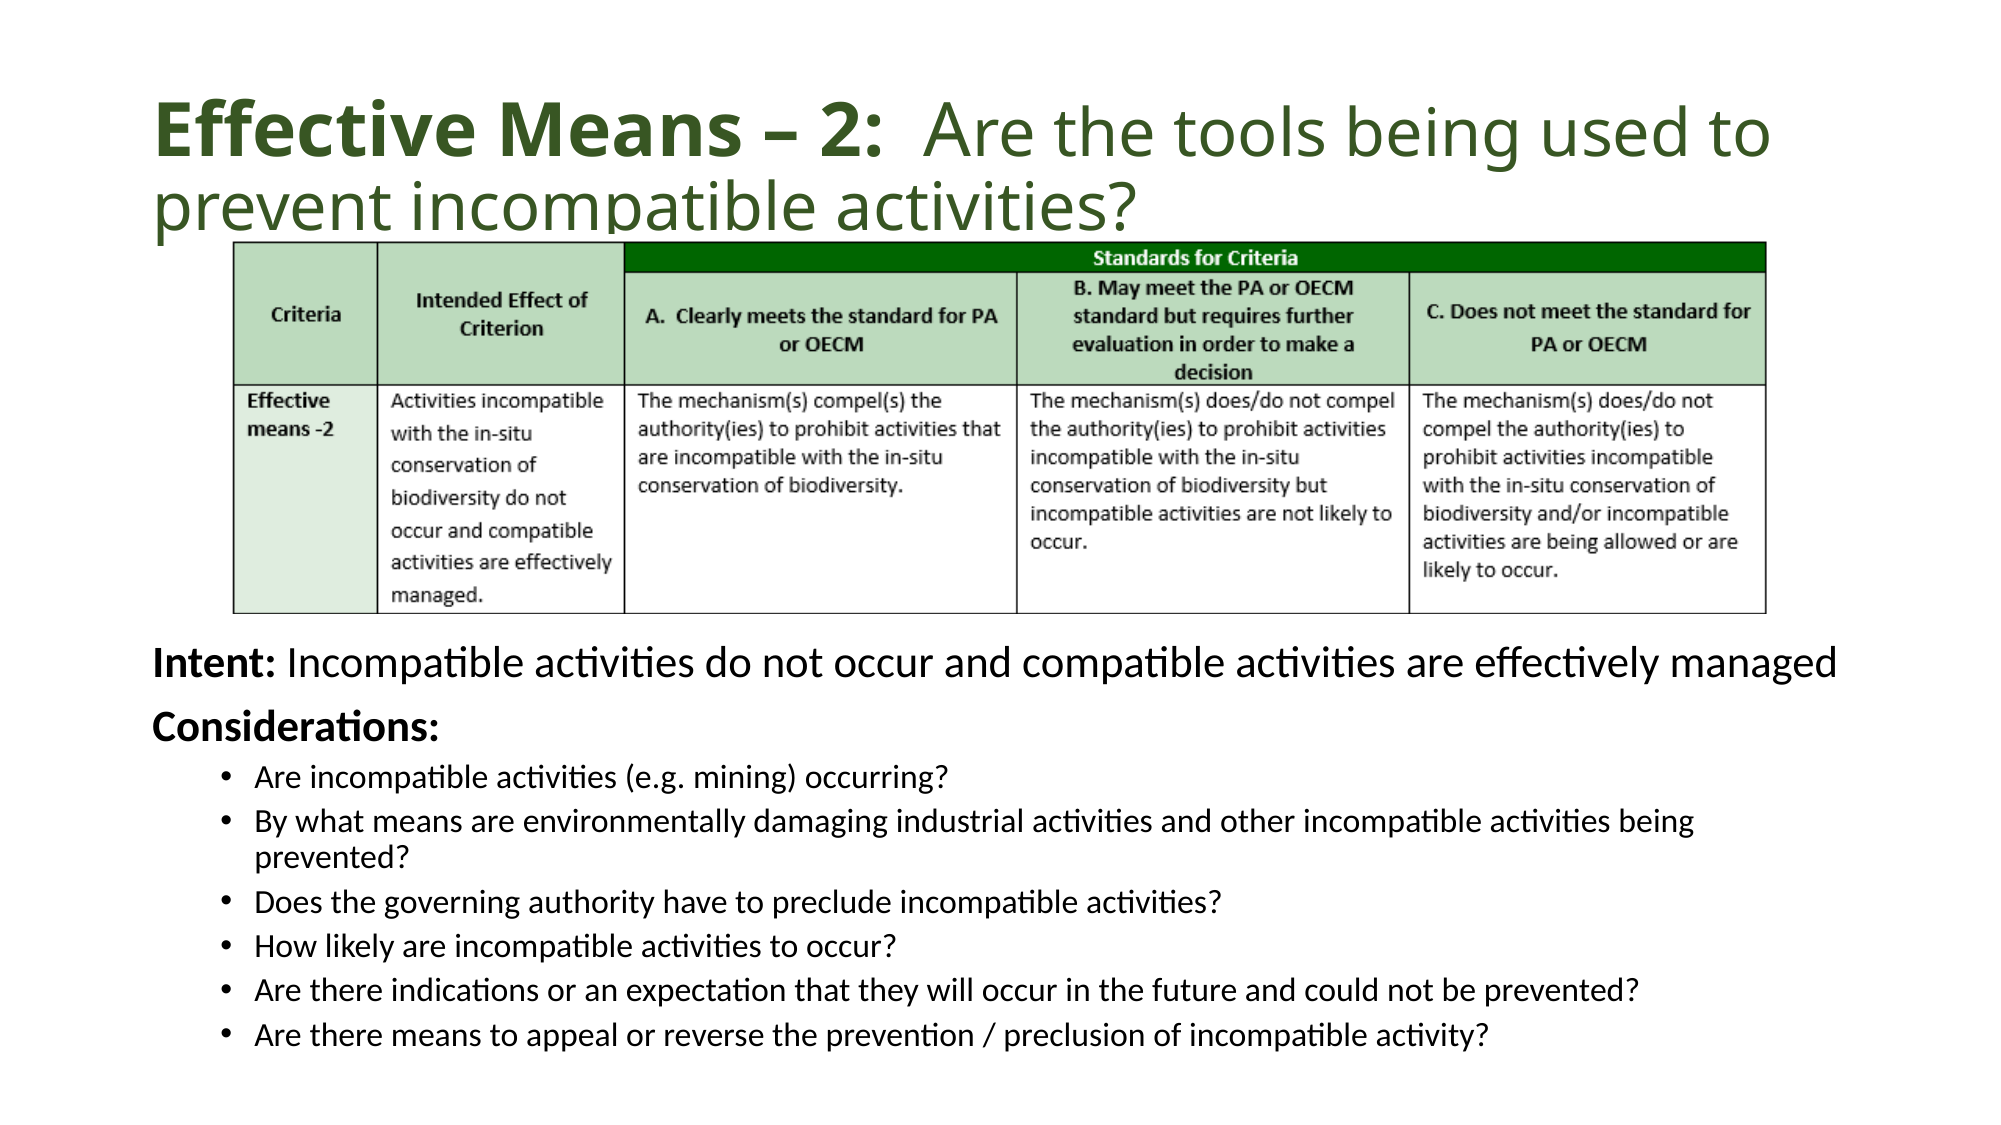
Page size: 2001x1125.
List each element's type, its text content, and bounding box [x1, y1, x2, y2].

list Intent: Incompatible activities do not occur and compatible activities are effectively managed Considerations: Are incompatible activities (e.g. mining) occurring? By what means are environmentally damaging industrial activities and other incompatible activities being prevented? Does the governing authority have to preclude incompatible activities? How likely are incompatible activities to occur? Are there indications or an expectation that they will occur in the future and could not be prevented? Are there means to appeal or reverse the prevention / preclusion of incompatible activity? [137, 631, 1863, 1087]
picture [230, 234, 1770, 614]
title Effective Means – 2: Are the tools being used to prevent incompatible activities? [137, 59, 1939, 278]
